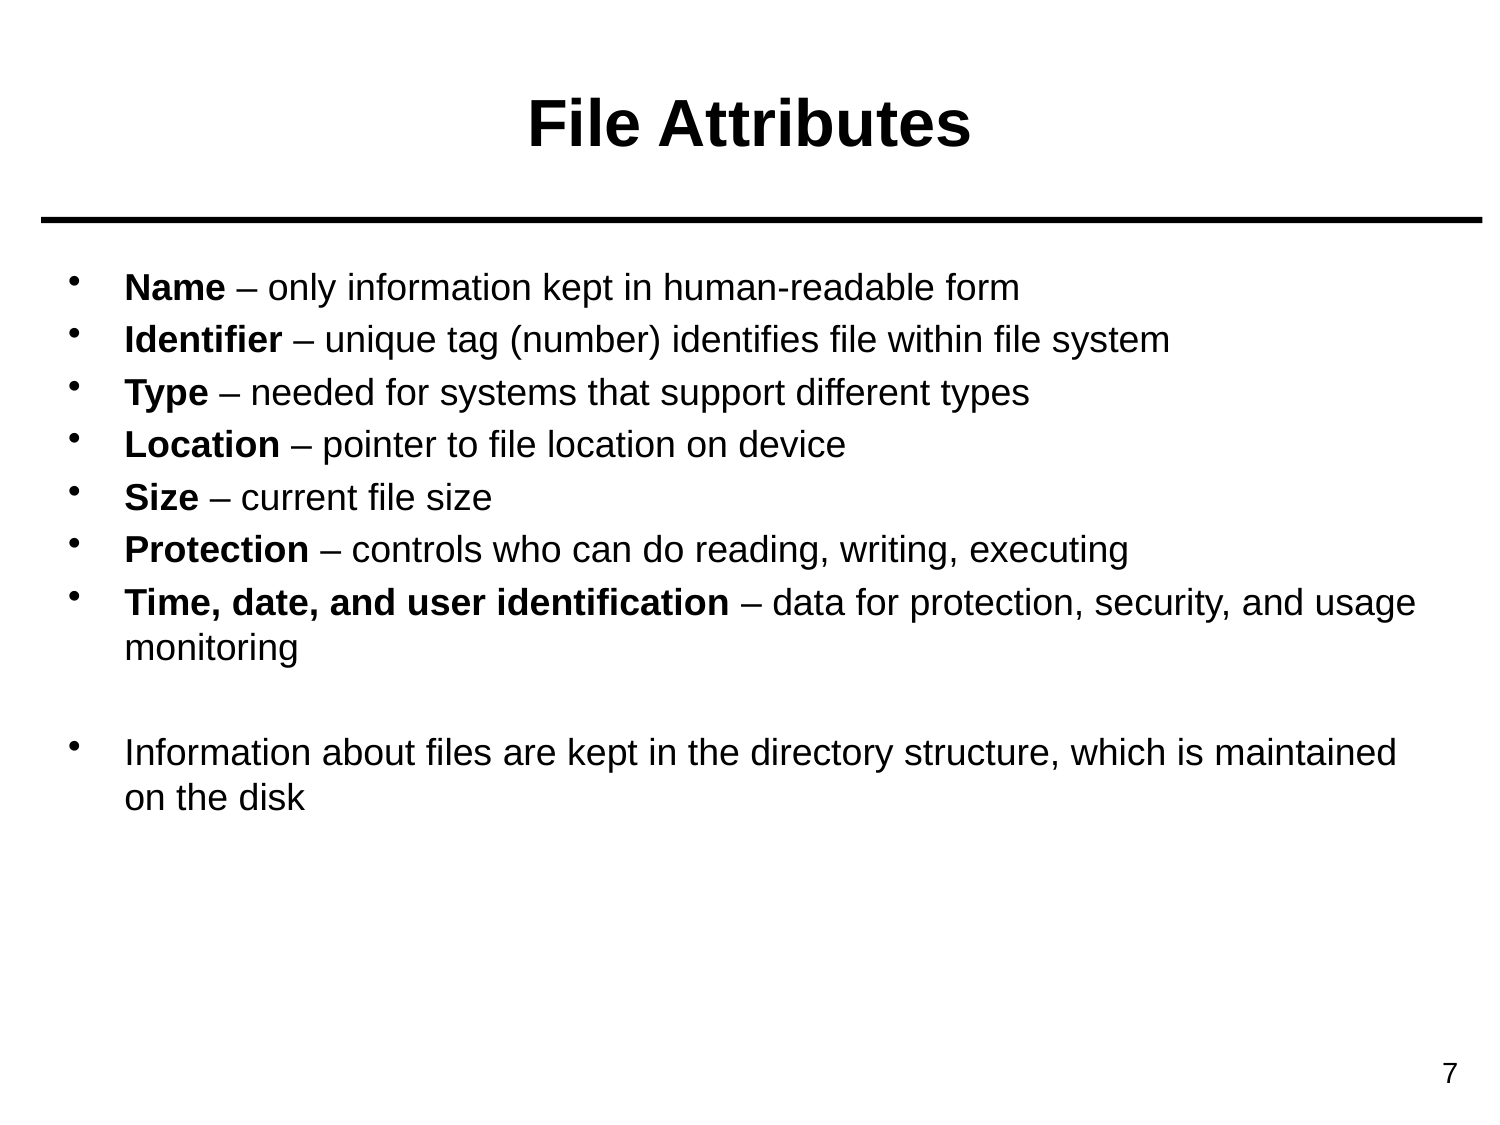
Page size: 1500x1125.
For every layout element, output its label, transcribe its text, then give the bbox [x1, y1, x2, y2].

title File Attributes [53, 26, 1447, 214]
slide_number 7 [1316, 1046, 1474, 1098]
list Name – only information kept in human-readable form Identifier – unique tag (number) identifies file within file system Type – needed for systems that support different types Location – pointer to file location on device Size – current file size Protection – controls who can do reading, writing, executing Time, date, and user identification – data for protection, security, and usage monitoring Information about files are kept in the directory structure, which is maintained on the disk [53, 255, 1447, 1024]
